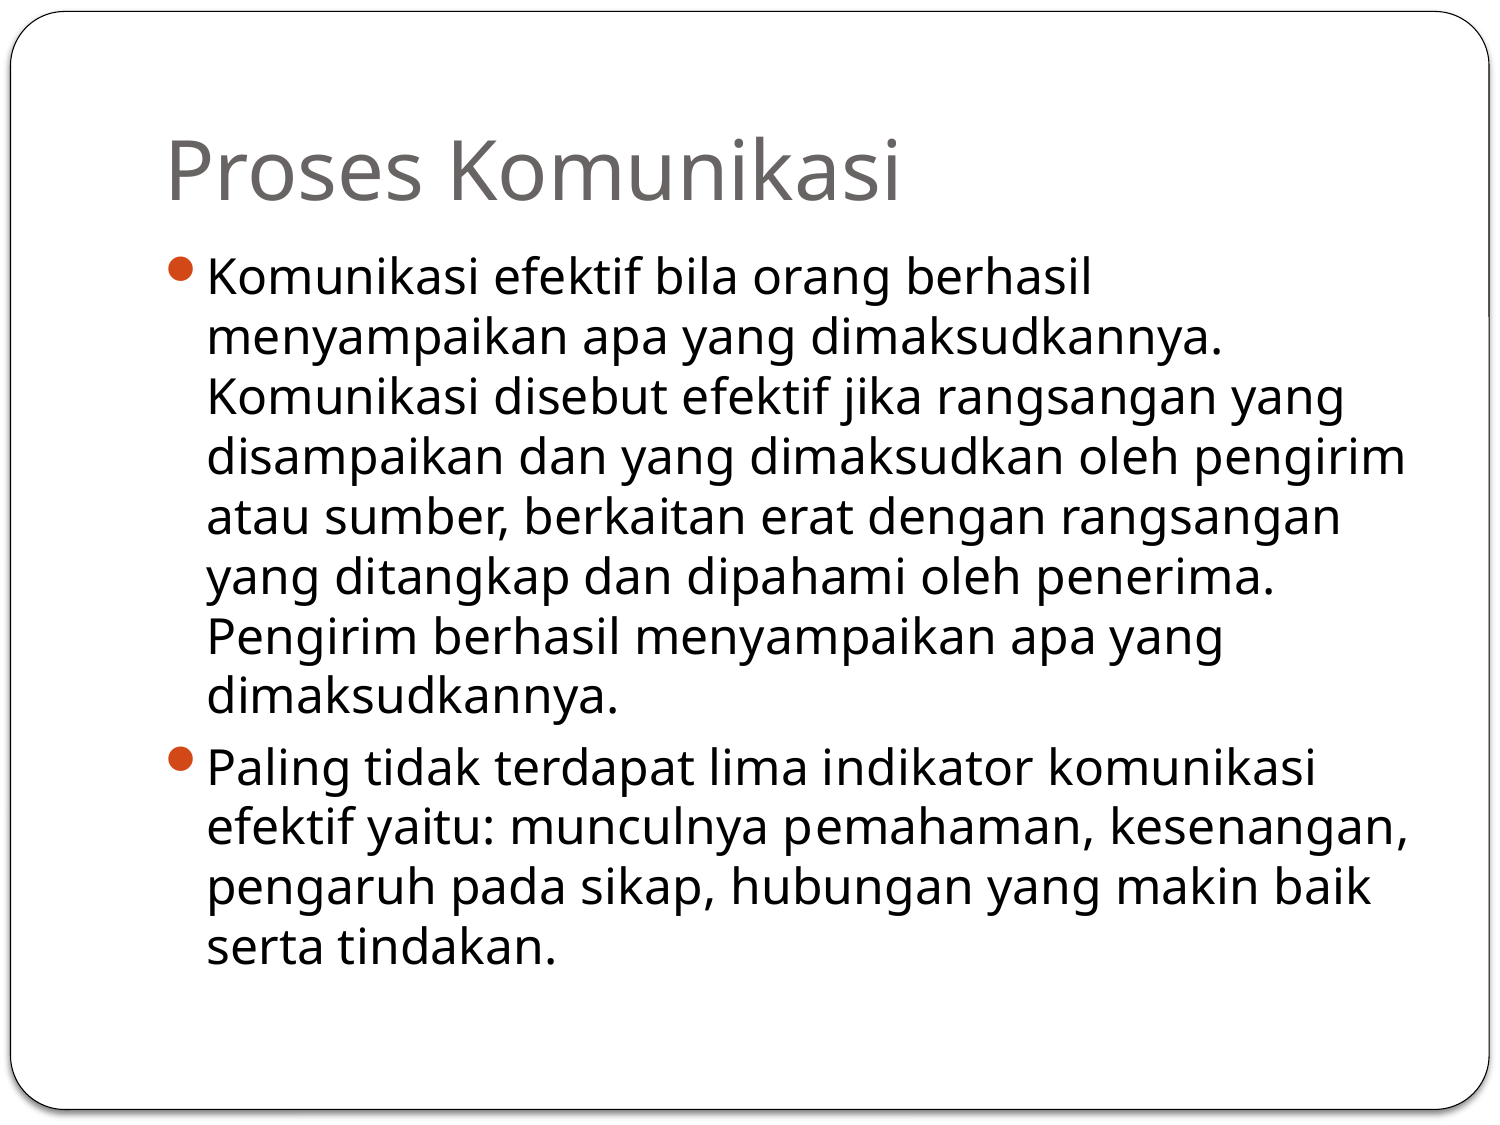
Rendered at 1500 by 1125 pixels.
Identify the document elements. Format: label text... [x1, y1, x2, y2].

list Komunikasi efektif bila orang berhasil menyampaikan apa yang dimaksudkannya. Komunikasi disebut efektif jika rangsangan yang disampaikan dan yang dimaksudkan oleh pengirim atau sumber, berkaitan erat dengan rangsangan yang ditangkap dan dipahami oleh penerima. Pengirim berhasil menyampaikan apa yang dimaksudkannya. Paling tidak terdapat lima indikator komunikasi efektif yaitu: munculnya pemahaman, kesenangan, pengaruh pada sikap, hubungan yang makin baik serta tindakan. [150, 237, 1425, 988]
title Proses Komunikasi [150, 45, 1425, 233]
